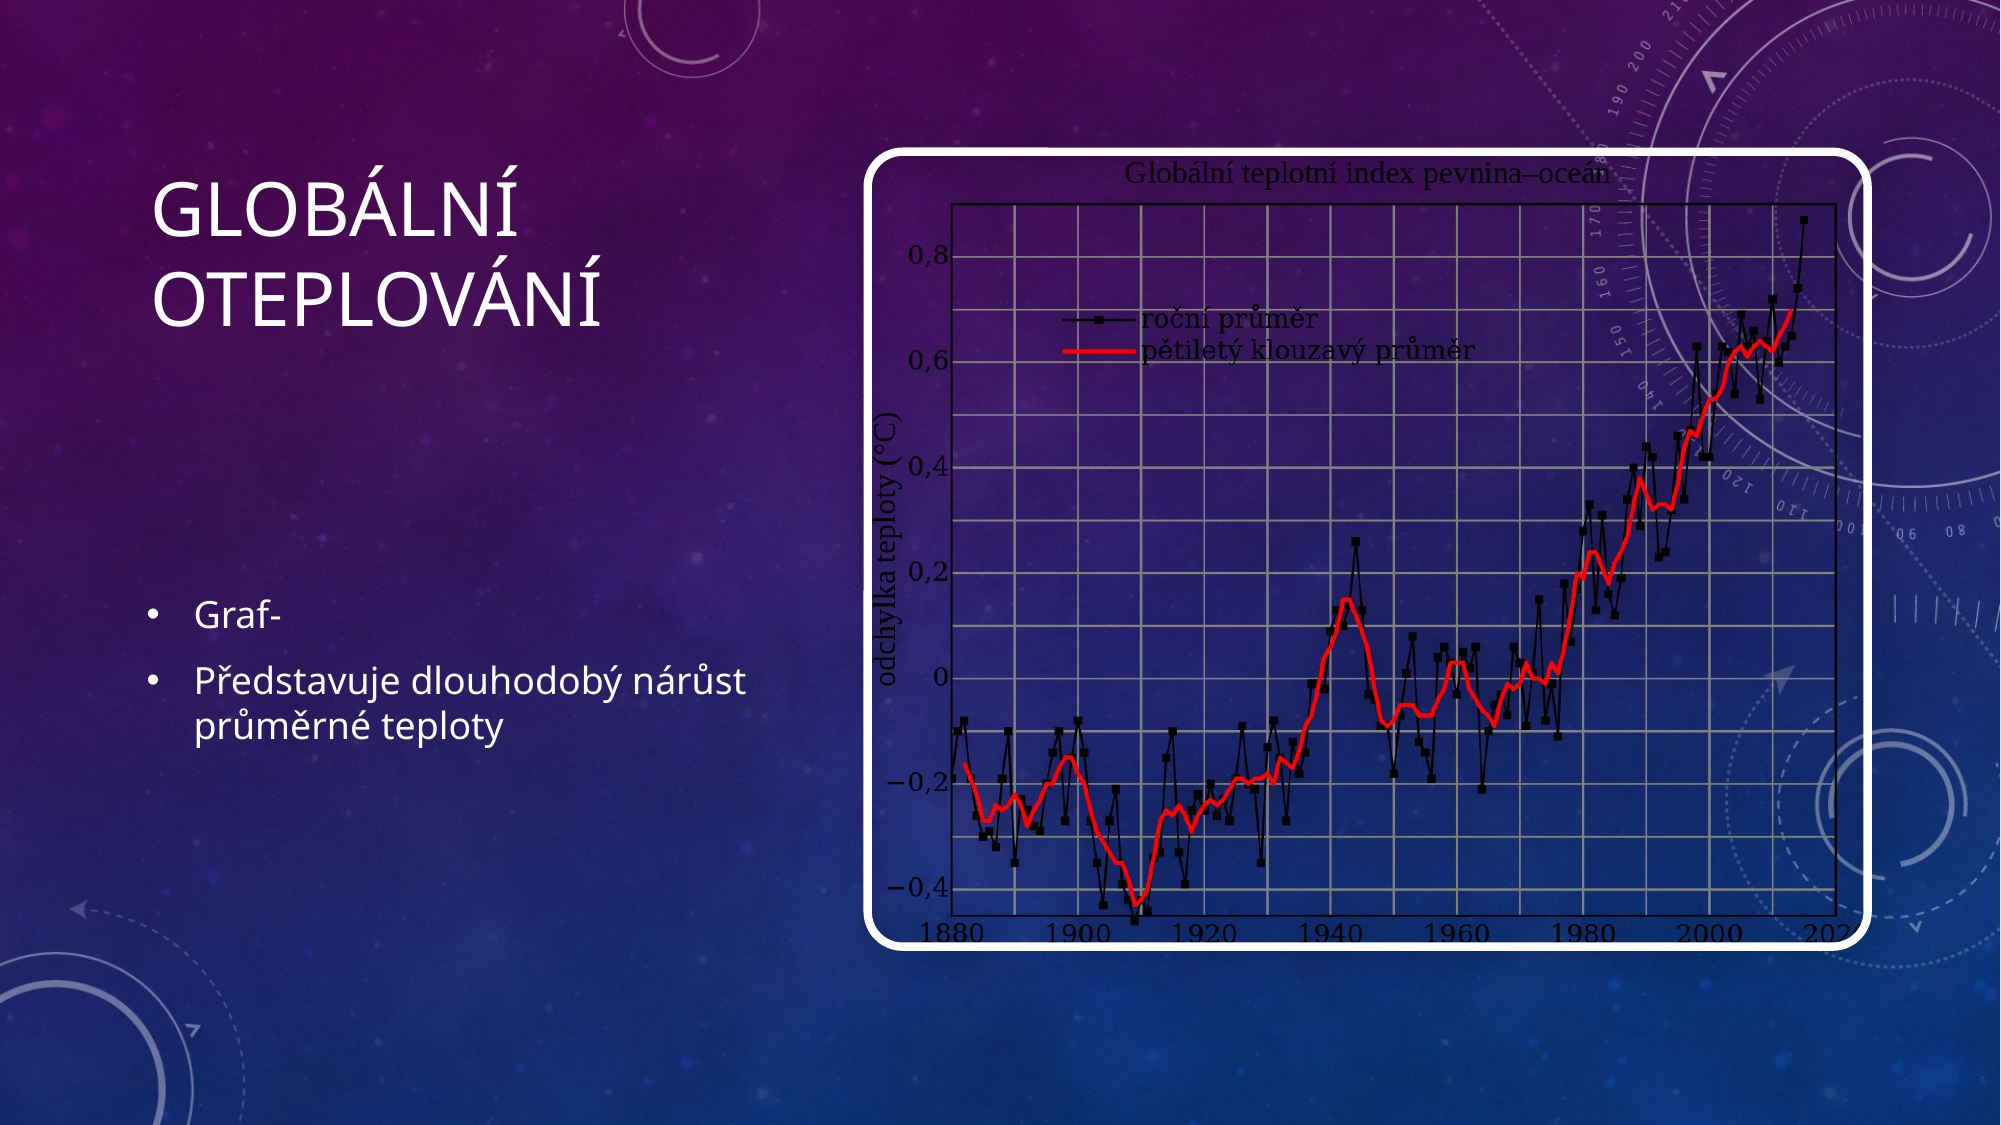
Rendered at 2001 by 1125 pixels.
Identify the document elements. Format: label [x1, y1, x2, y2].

list [867, 151, 1868, 947]
picture [0, 0, 2001, 1125]
